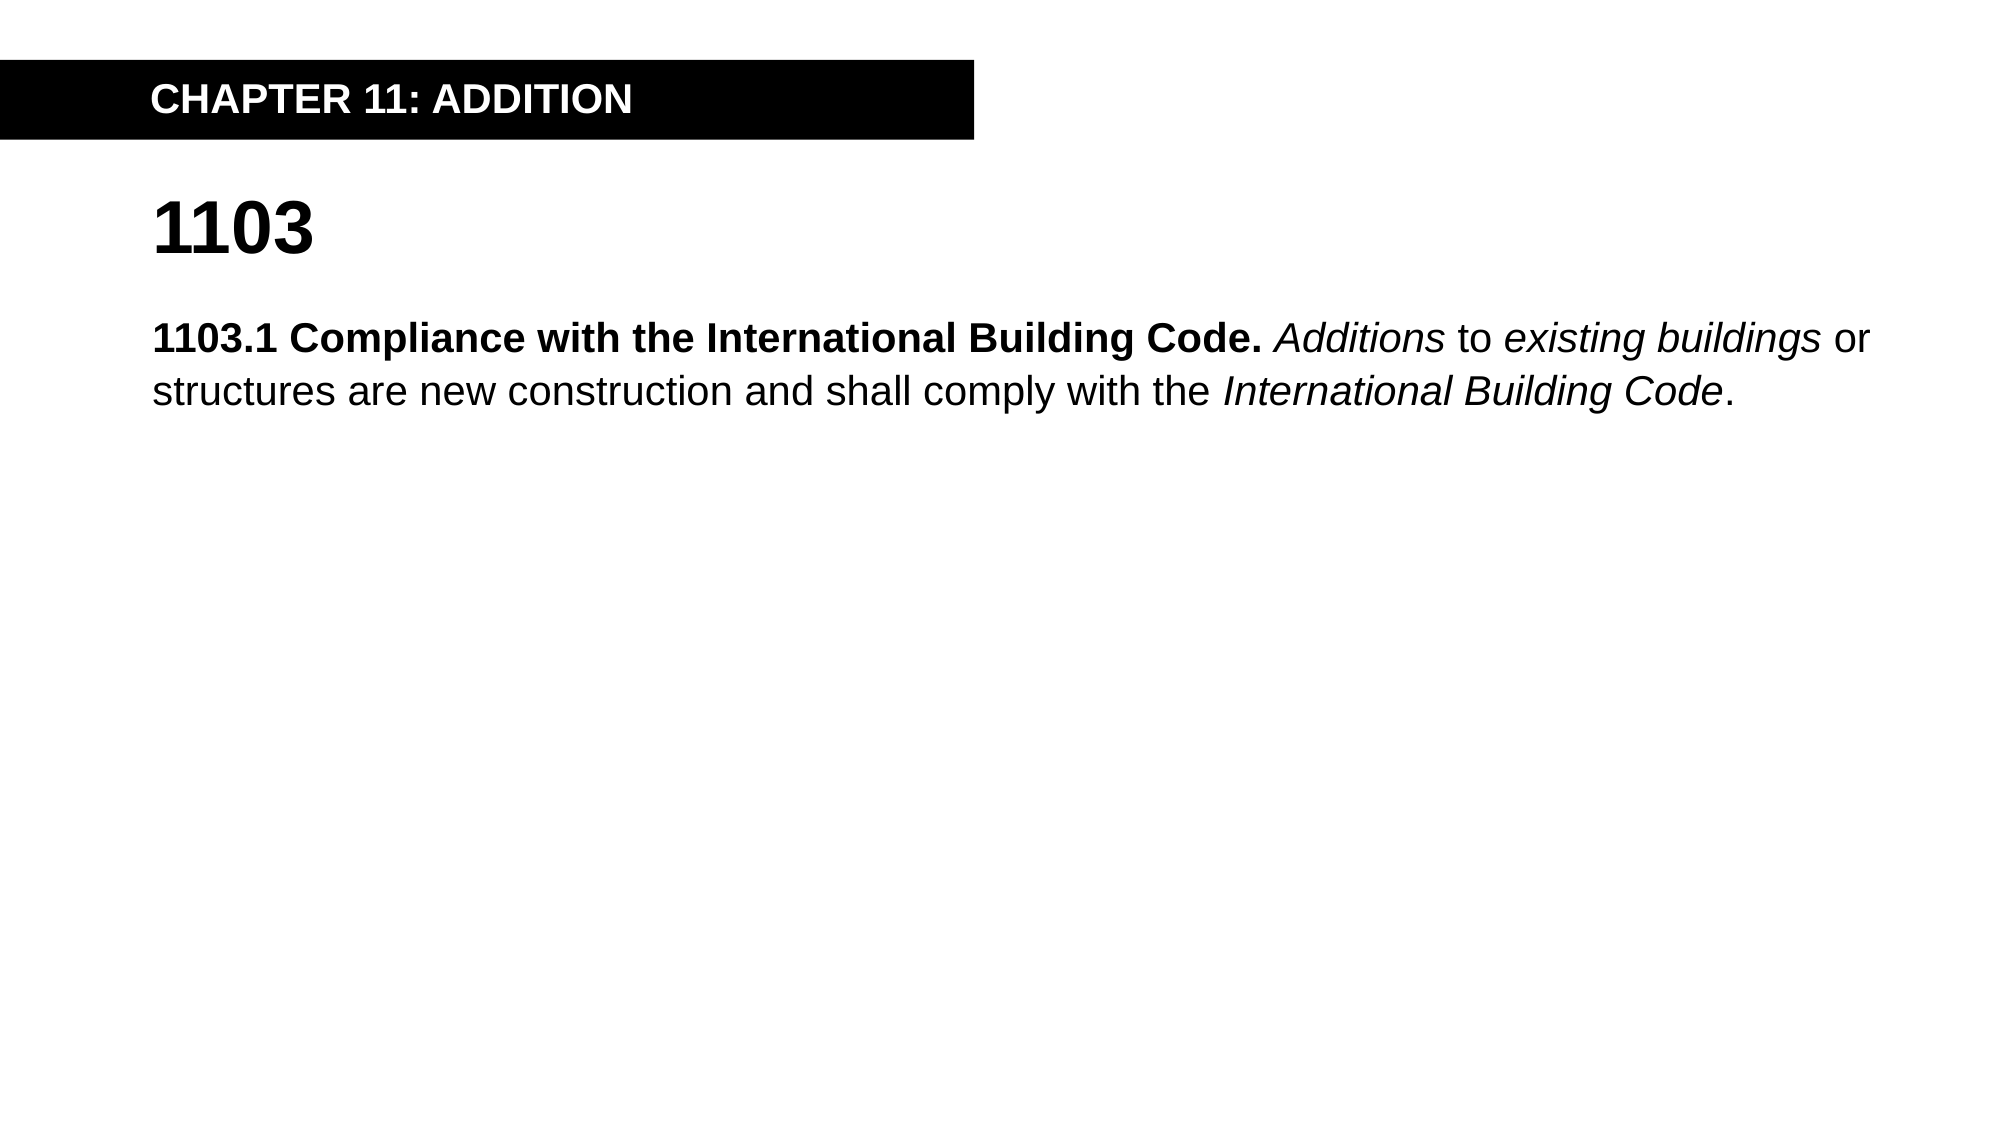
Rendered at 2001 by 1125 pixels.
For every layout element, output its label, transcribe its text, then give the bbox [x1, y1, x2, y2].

list CHAPTER 11: ADDITION [0, 59, 975, 140]
list 1103.1 Compliance with the International Building Code. Additions to existing buildings or structures are new construction and shall comply with the International Building Code. [137, 299, 1889, 1047]
title 1103 [137, 139, 1863, 278]
